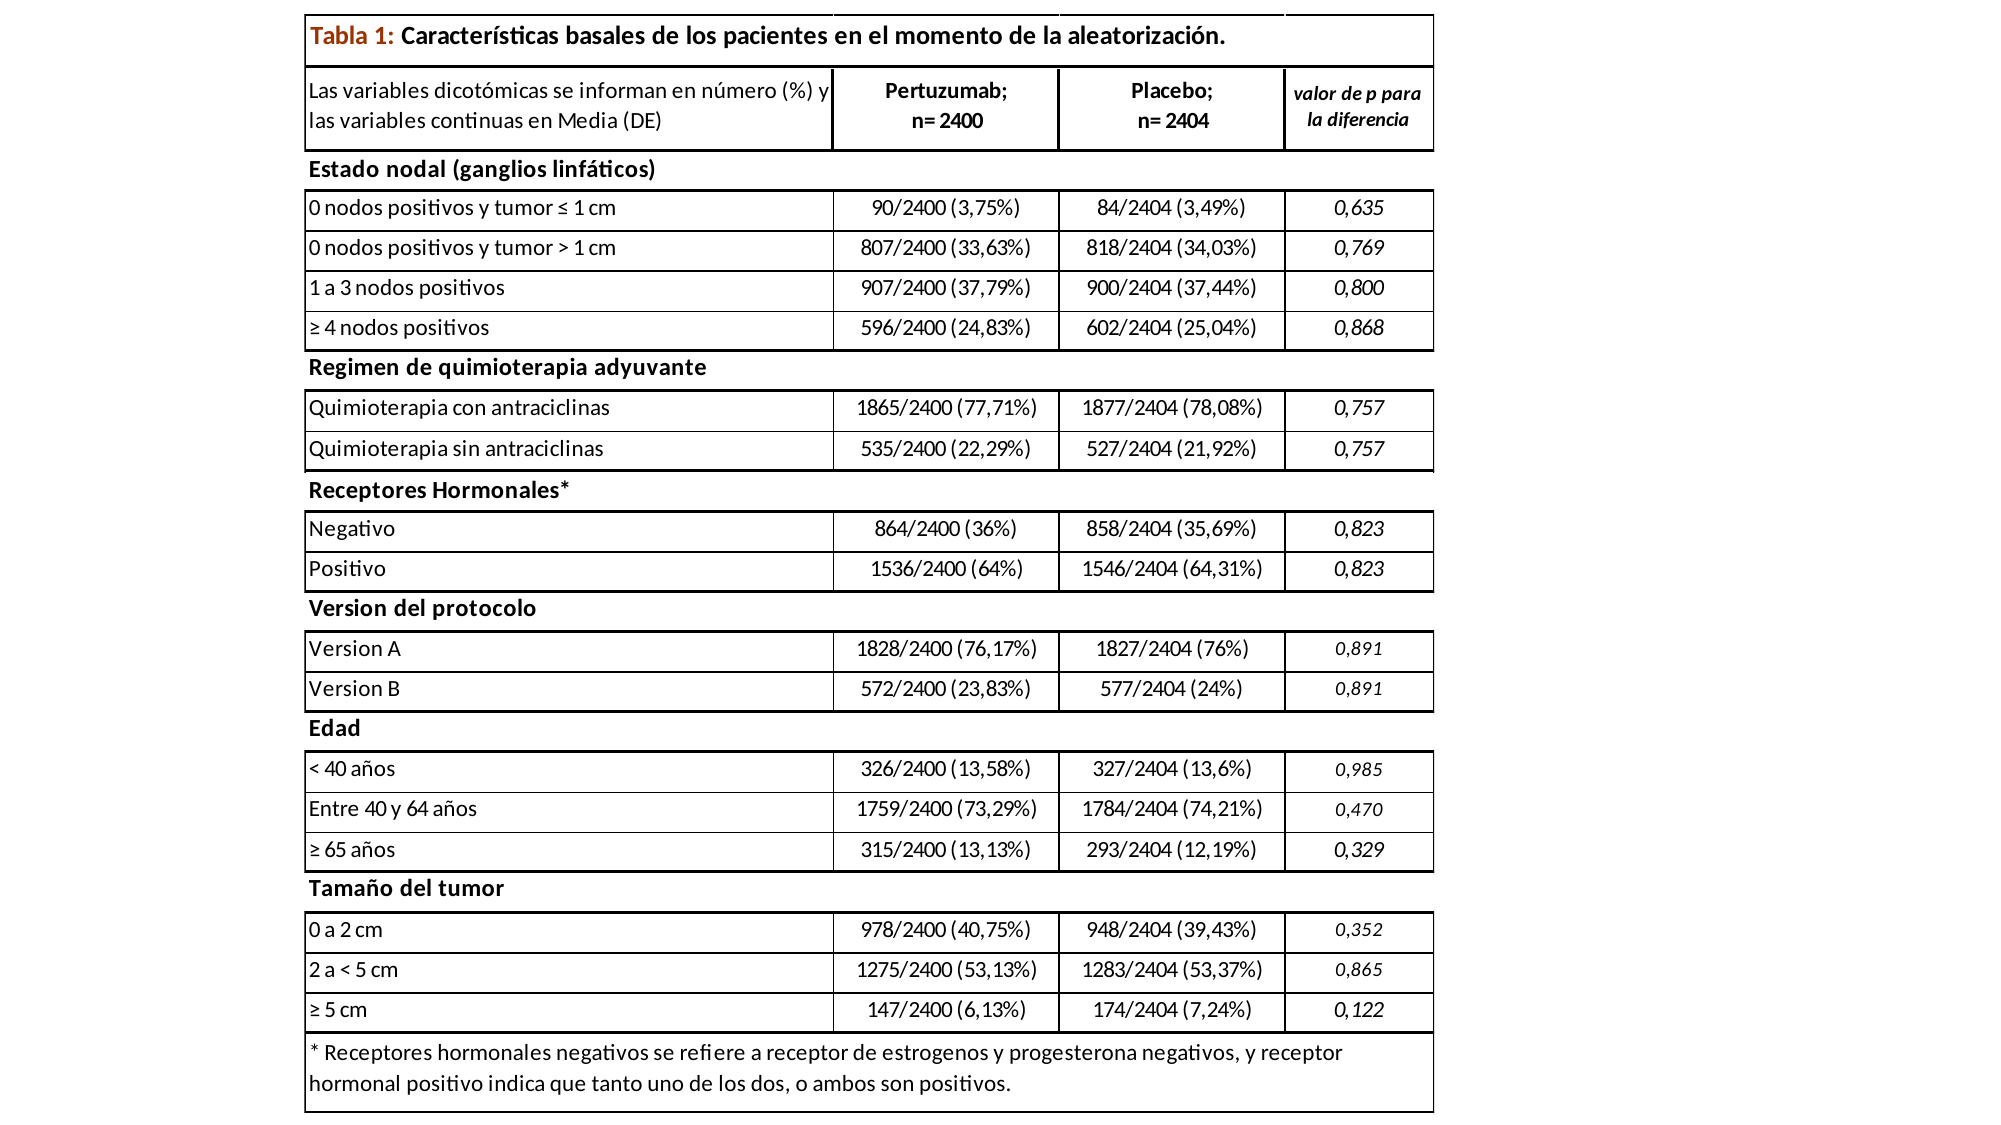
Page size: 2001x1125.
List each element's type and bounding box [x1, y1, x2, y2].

list [304, 14, 1436, 1115]
